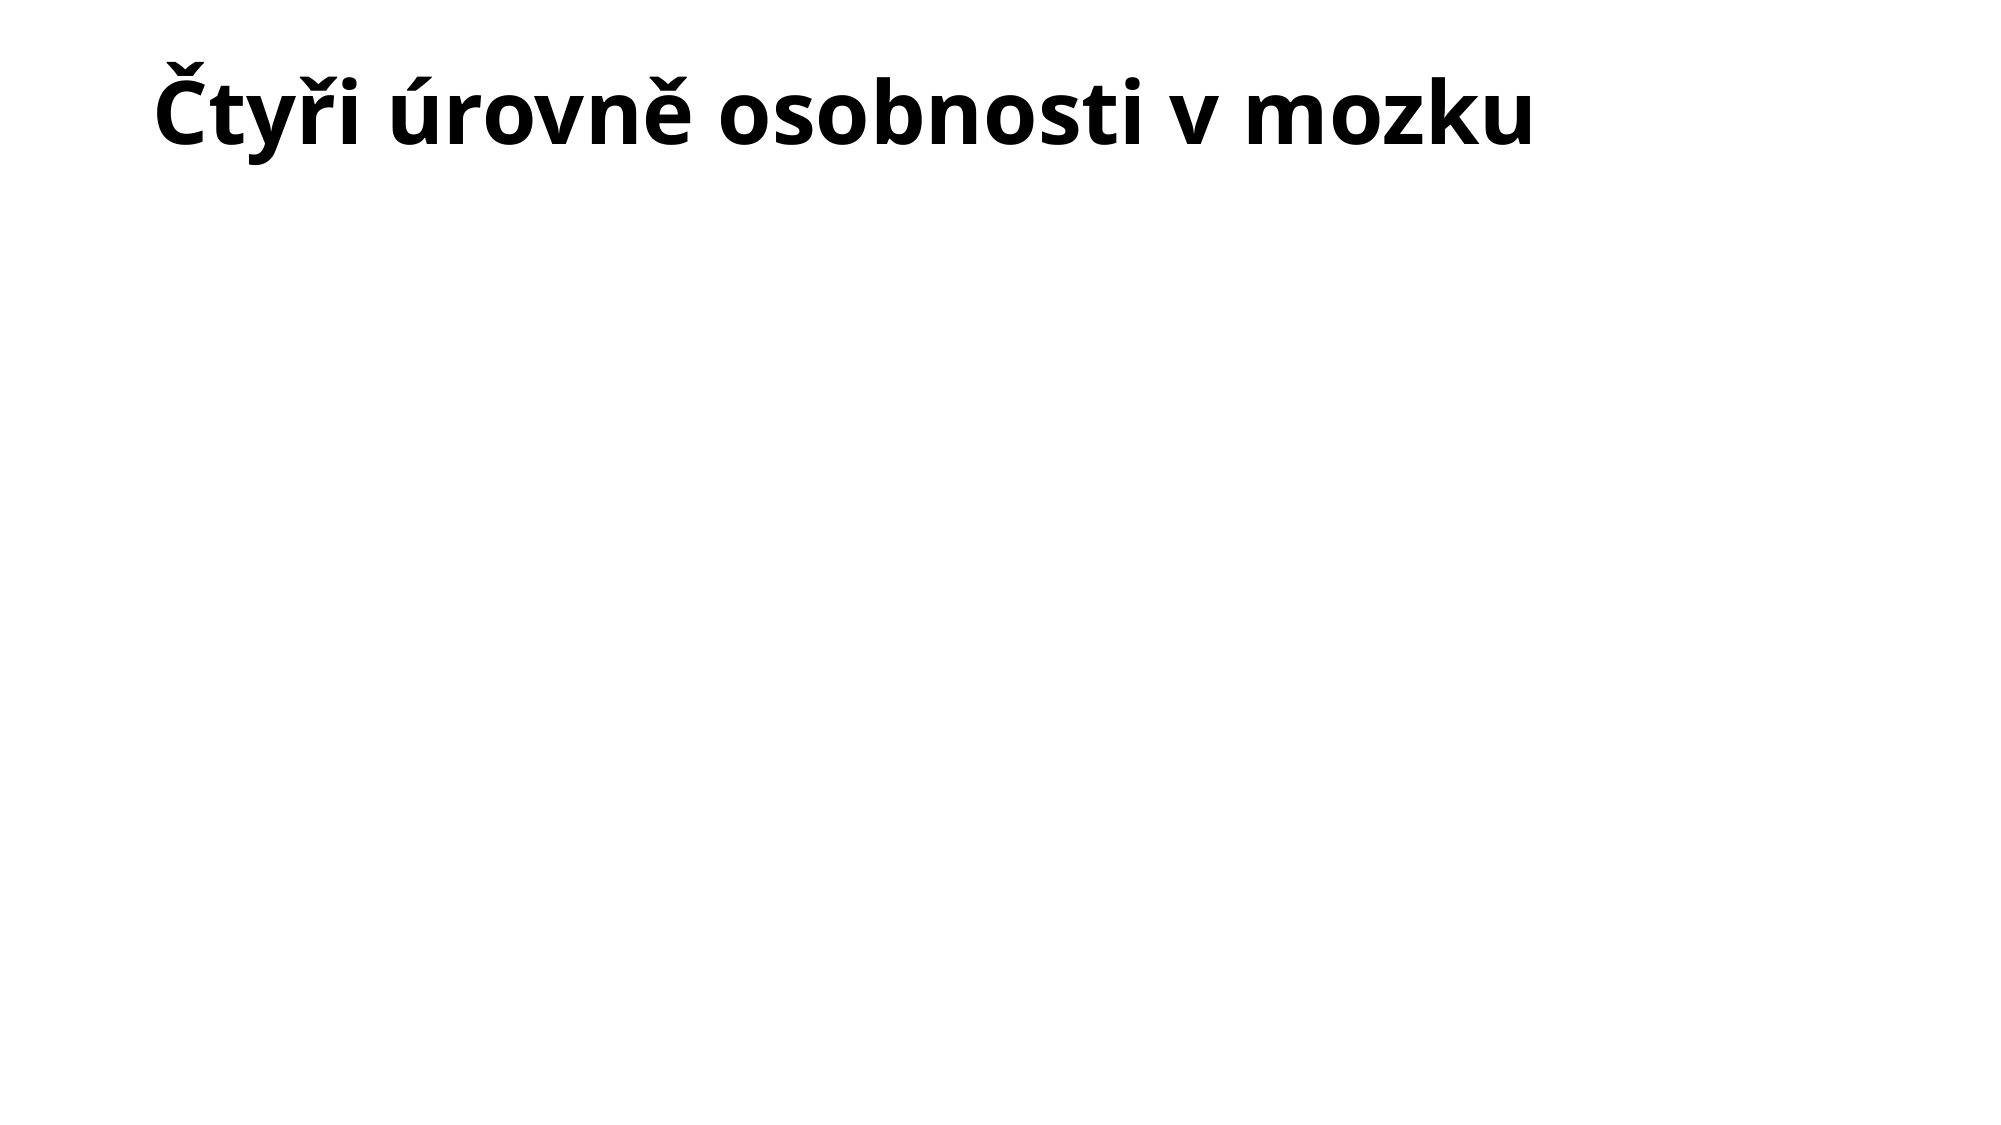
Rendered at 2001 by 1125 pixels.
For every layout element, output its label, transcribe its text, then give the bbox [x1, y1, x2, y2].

title Čtyři úrovně osobnosti v mozku [137, 59, 1863, 278]
